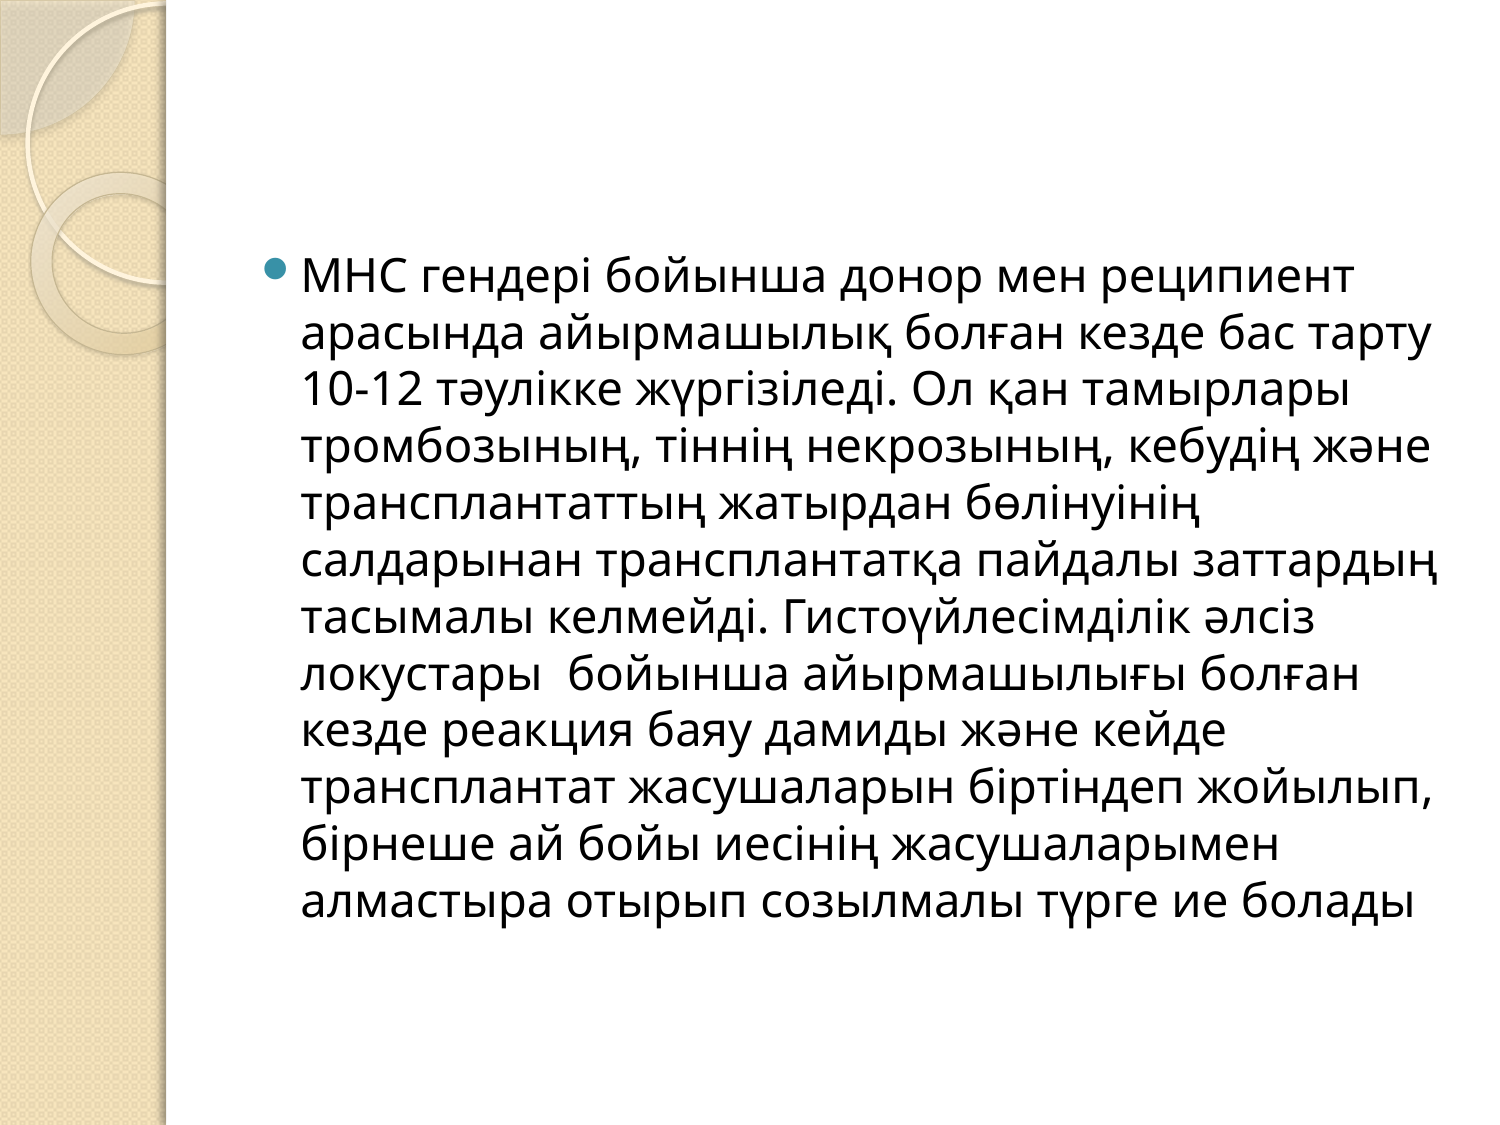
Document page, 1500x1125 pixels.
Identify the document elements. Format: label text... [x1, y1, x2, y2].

list МНС гендері бойынша донор мен реципиент арасында айырмашылық болған кезде бас тарту 10-12 тәулікке жүргізіледі. Ол қан тамырлары тромбозының, тіннің некрозының, кебудің және трансплантаттың жатырдан бөлінуінің салдарынан трансплантатқа пайдалы заттардың тасымалы келмейді. Гистоүйлесімділік әлсіз локустары бойынша айырмашылығы болған кезде реакция баяу дамиды және кейде трансплантат жасушаларын біртіндеп жойылып, бірнеше ай бойы иесінің жасушаларымен алмастыра отырып созылмалы түрге ие болады [235, 237, 1466, 1025]
